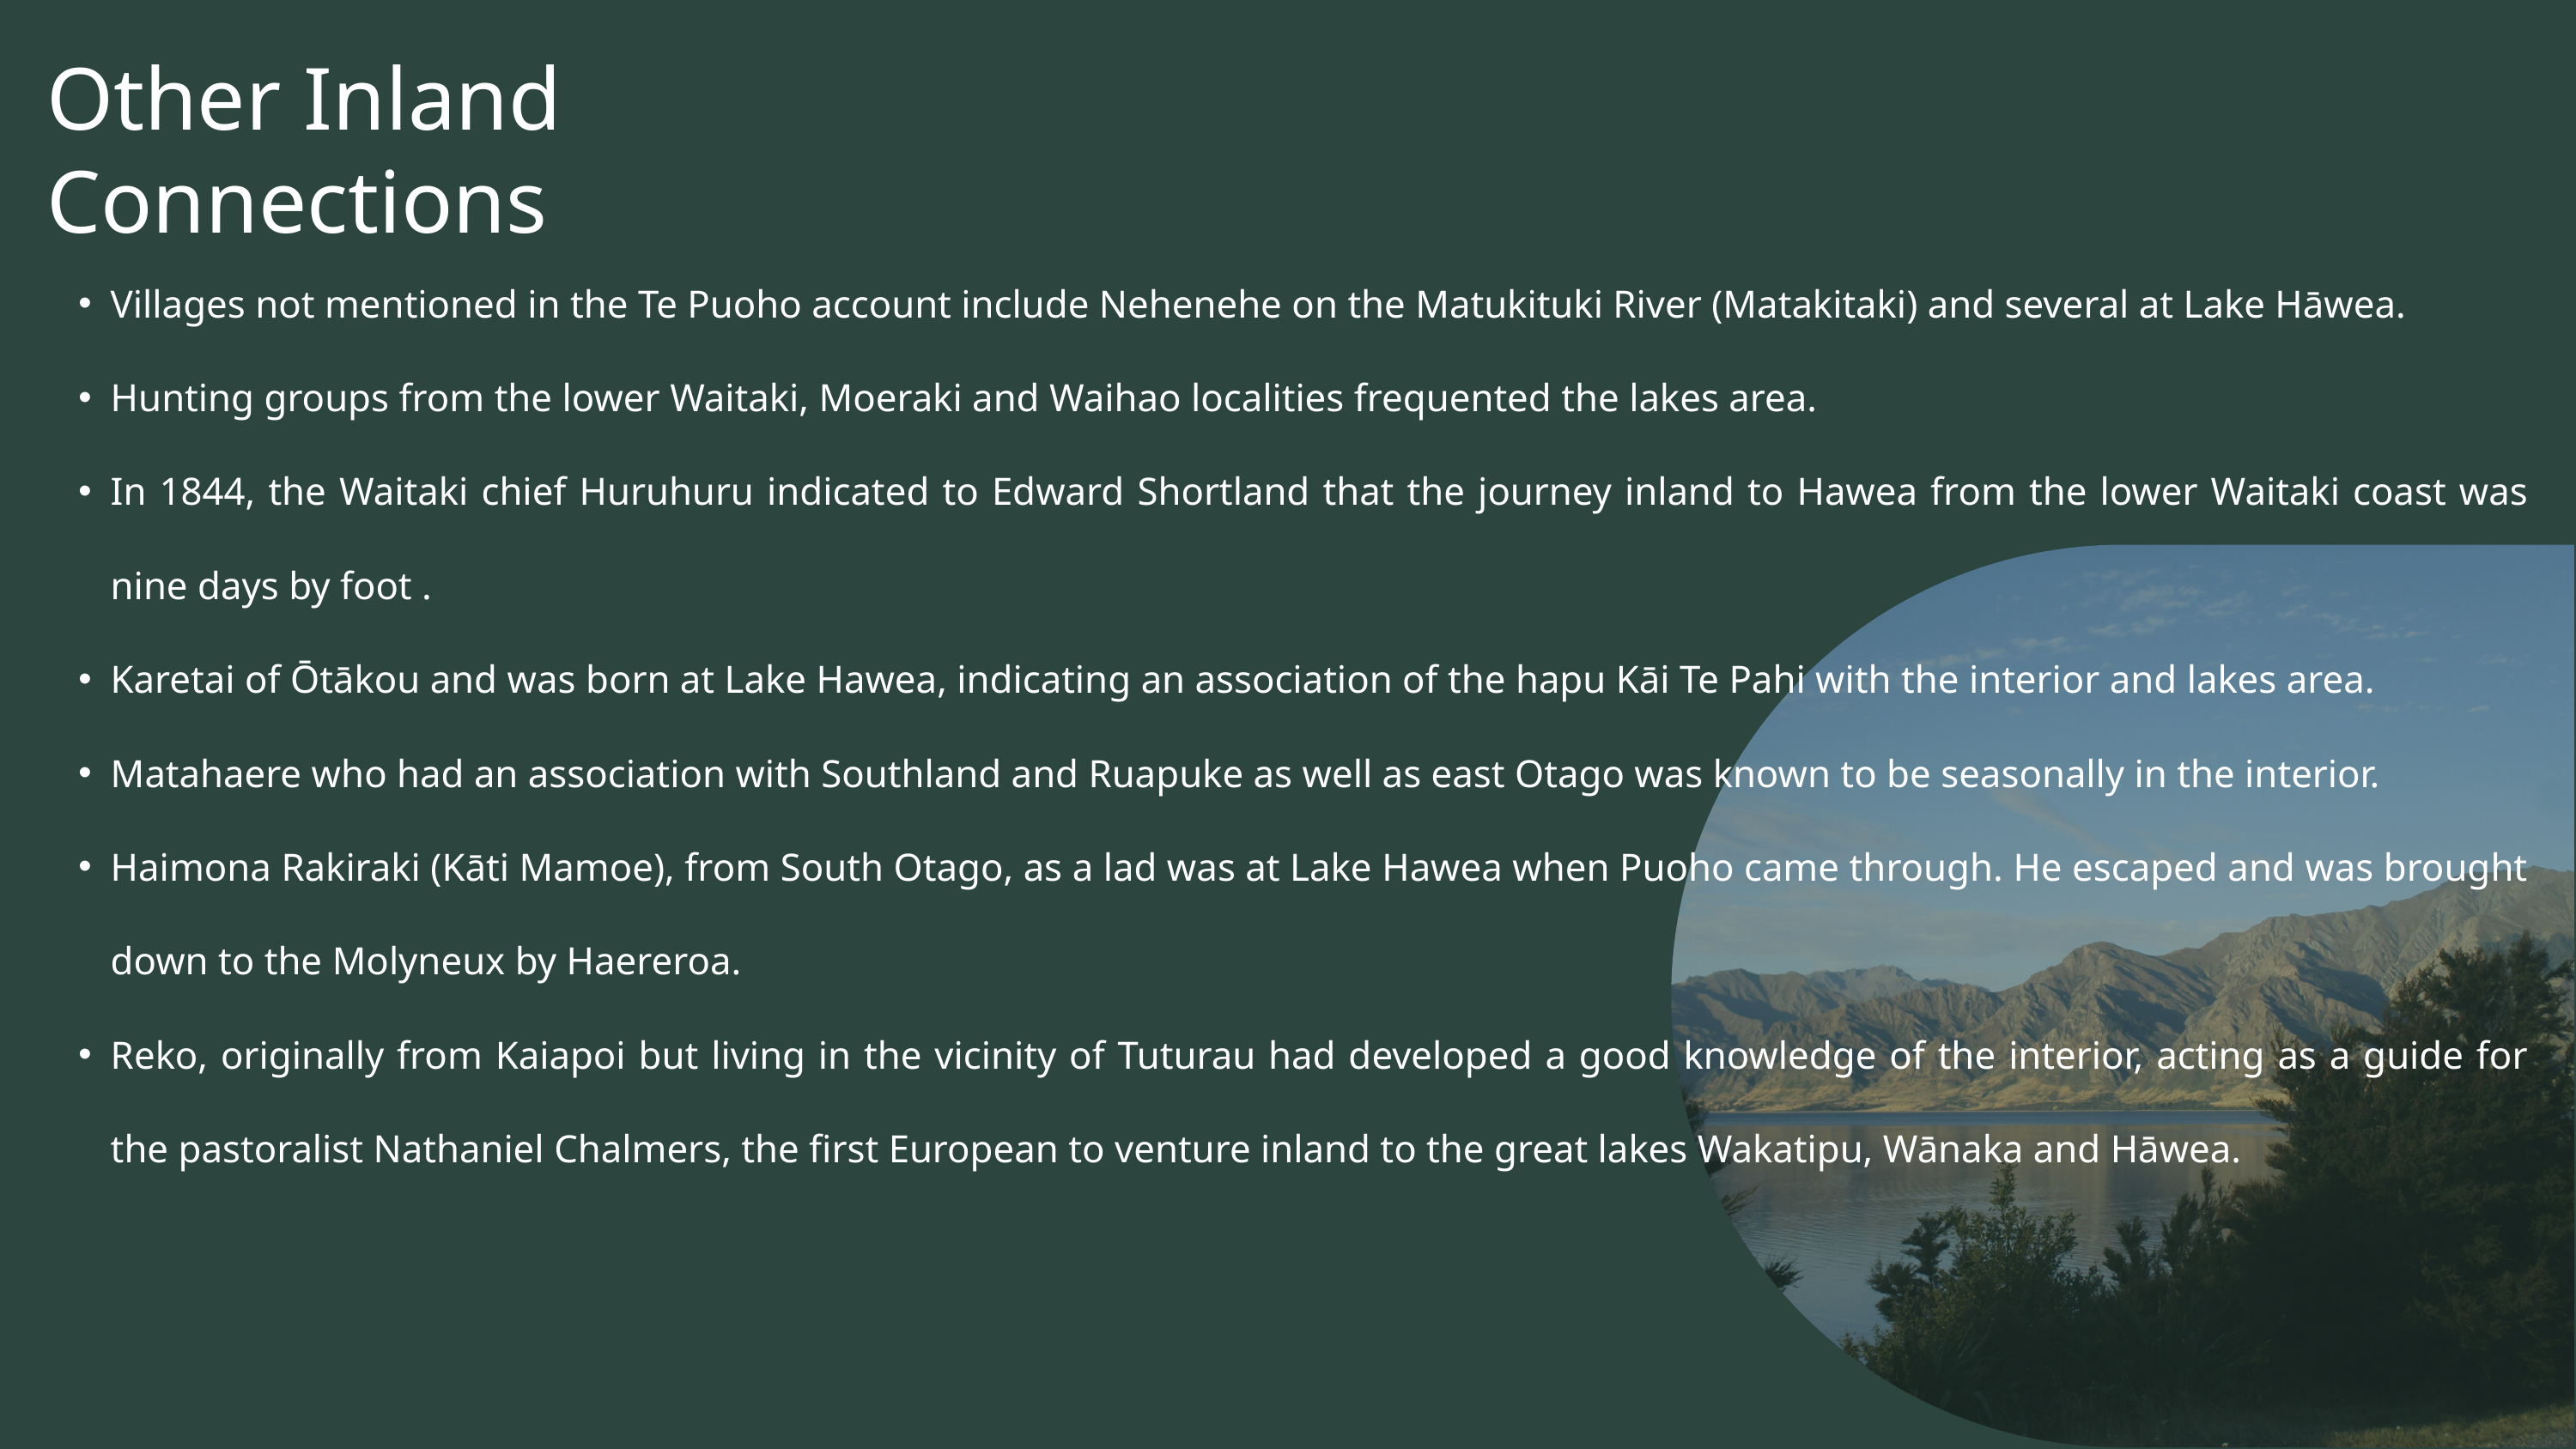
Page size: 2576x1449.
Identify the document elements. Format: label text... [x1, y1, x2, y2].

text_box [1671, 544, 2575, 1448]
text_box Other Inland Connections [46, 44, 635, 251]
text_box Villages not mentioned in the Te Puoho account include Nehenehe on the Matukituki River (Matakitaki) and several at Lake Hāwea. Hunting groups from the lower Waitaki, Moeraki and Waihao localities frequented the lakes area. In 1844, the Waitaki chief Huruhuru indicated to Edward Shortland that the journey inland to Hawea from the lower Waitaki coast was nine days by foot . Karetai of Ōtākou and was born at Lake Hawea, indicating an association of the hapu Kāi Te Pahi with the interior and lakes area. Matahaere who had an association with Southland and Ruapuke as well as east Otago was known to be seasonally in the interior. Haimona Rakiraki (Kāti Mamoe), from South Otago, as a lad was at Lake Hawea when Puoho came through. He escaped and was brought down to the Molyneux by Haereroa. Reko, originally from Kaiapoi but living in the vicinity of Tuturau had developed a good knowledge of the interior, acting as a guide for the pastoralist Nathaniel Chalmers, the first European to venture inland to the great lakes Wakatipu, Wānaka and Hāwea. [46, 231, 2530, 1171]
